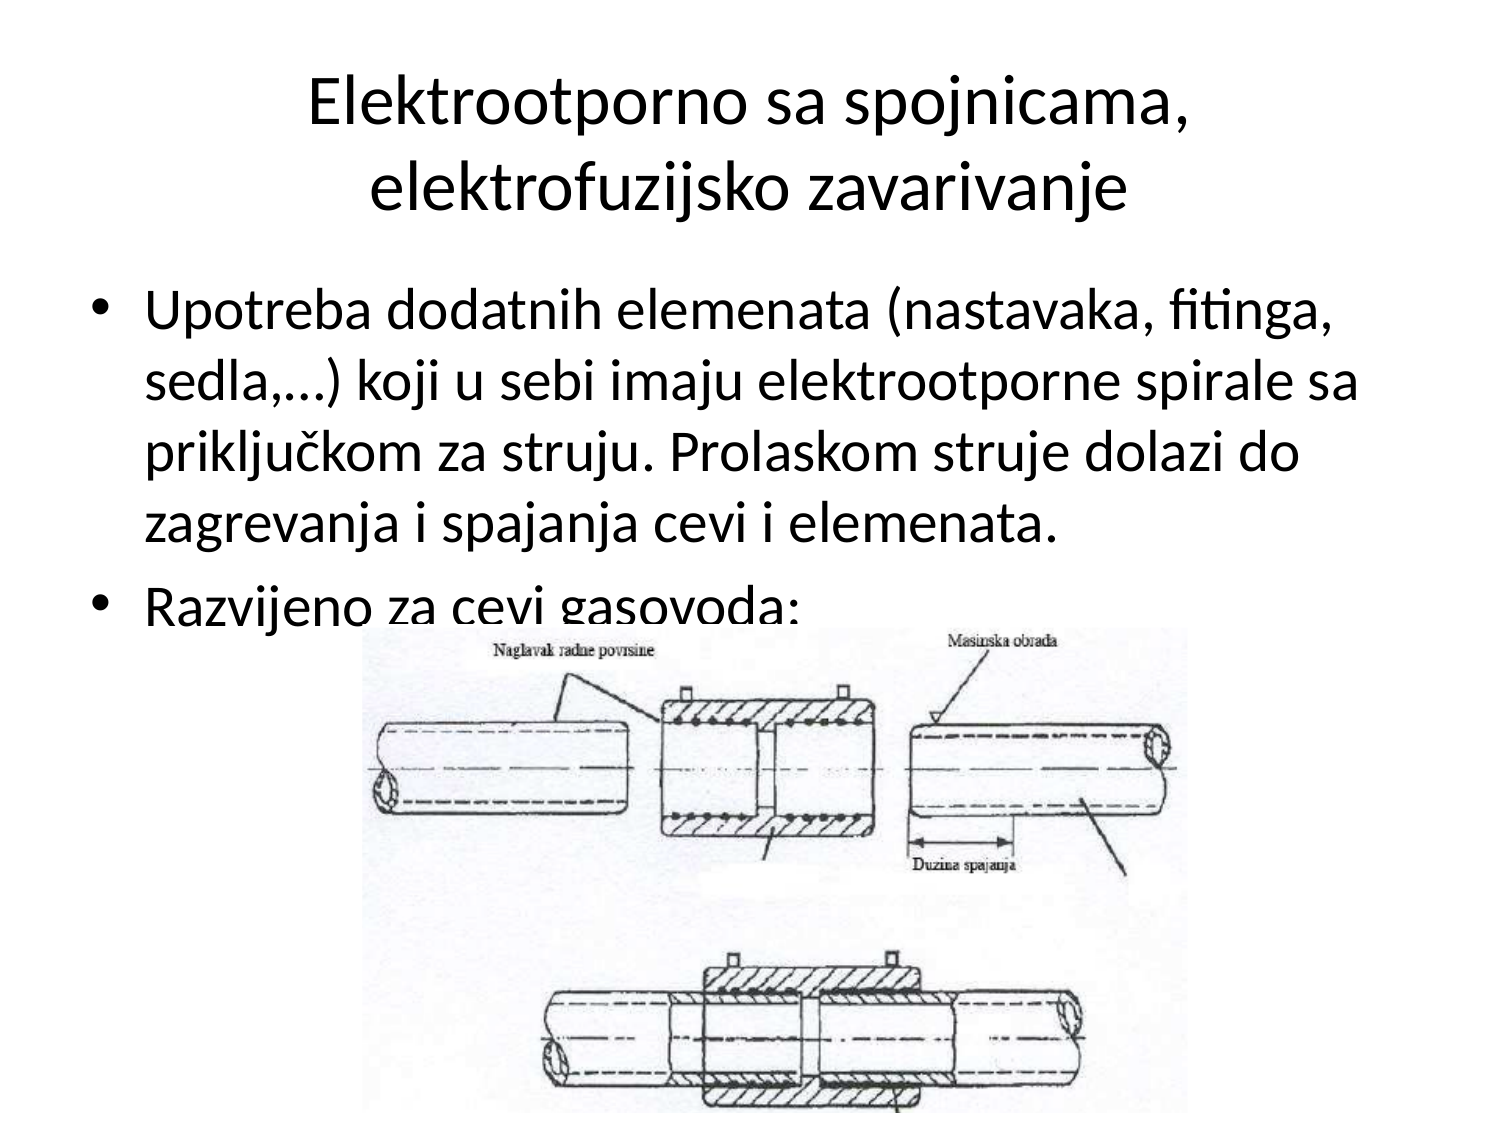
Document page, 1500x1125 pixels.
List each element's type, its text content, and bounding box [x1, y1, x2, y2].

picture [362, 624, 1188, 1113]
list Upotreba dodatnih elemenata (nastavaka, fitinga, sedla,…) koji u sebi imaju elektrootporne spirale sa priključkom za struju. Prolaskom struje dolazi do zagrevanja i spajanja cevi i elemenata. Razvijeno za cevi gasovoda: [75, 262, 1425, 650]
title Elektrootporno sa spojnicama, elektrofuzijsko zavarivanje [75, 45, 1425, 233]
